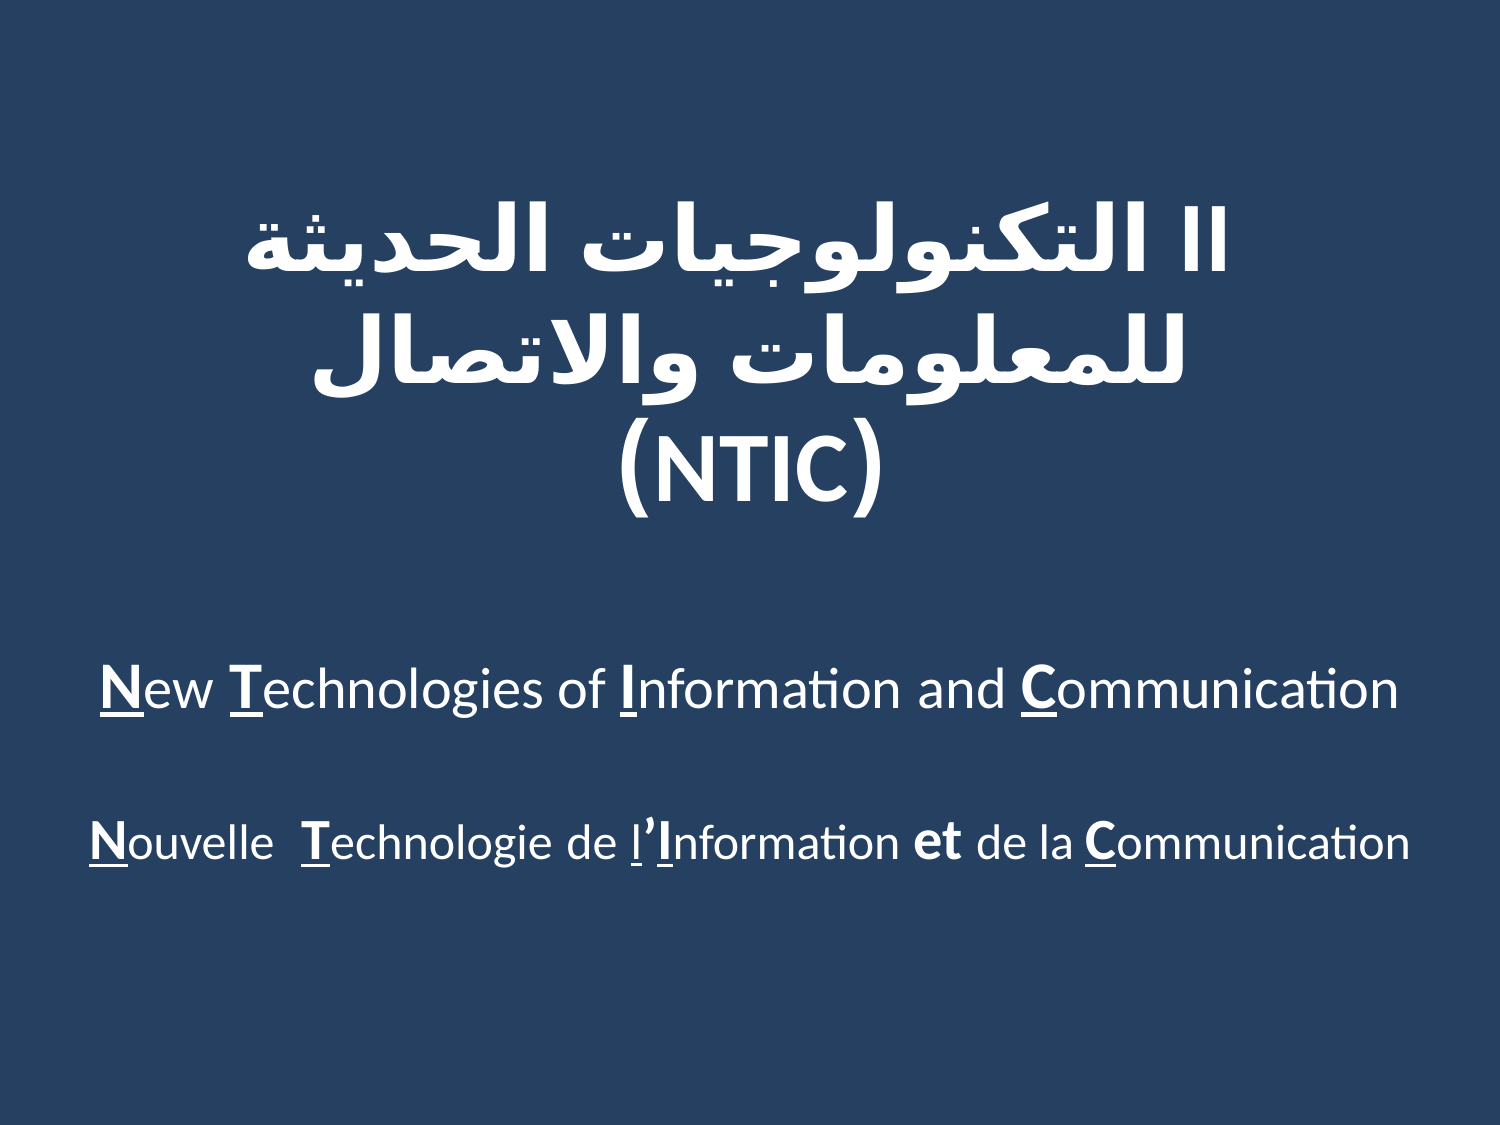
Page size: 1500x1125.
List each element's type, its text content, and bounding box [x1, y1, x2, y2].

title II التكنولوجيات الحديثة للمعلومات والاتصال (NTIC) New Technologies of Information and Communication Nouvelle Technologie de l’Information et de la Communication [0, 46, 1500, 997]
